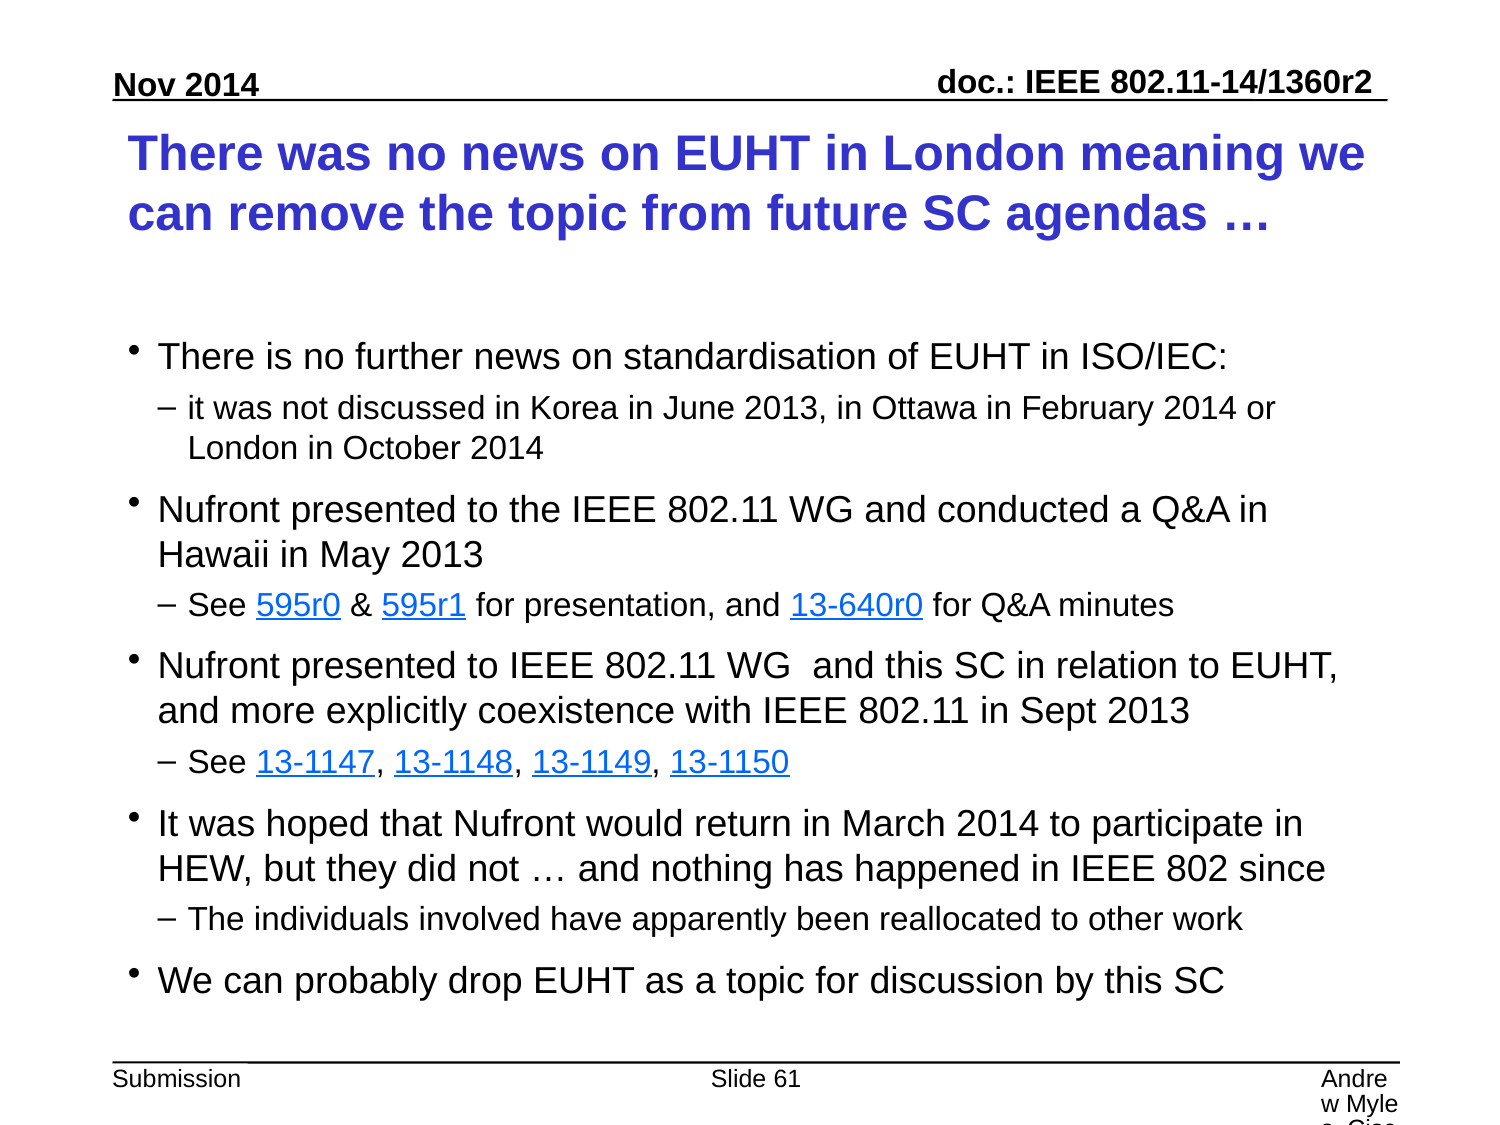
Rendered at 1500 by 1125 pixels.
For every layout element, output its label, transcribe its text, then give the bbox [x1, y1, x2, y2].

list There is no further news on standardisation of EUHT in ISO/IEC: it was not discussed in Korea in June 2013, in Ottawa in February 2014 or London in October 2014 Nufront presented to the IEEE 802.11 WG and conducted a Q&A in Hawaii in May 2013 See 595r0 & 595r1 for presentation, and 13-640r0 for Q&A minutes Nufront presented to IEEE 802.11 WG and this SC in relation to EUHT, and more explicitly coexistence with IEEE 802.11 in Sept 2013 See 13-1147, 13-1148, 13-1149, 13-1150 It was hoped that Nufront would return in March 2014 to participate in HEW, but they did not … and nothing has happened in IEEE 802 since The individuals involved have apparently been reallocated to other work We can probably drop EUHT as a topic for discussion by this SC [112, 324, 1388, 1000]
footer Andrew Myles, Cisco [1320, 1061, 1402, 1093]
slide_number Slide 61 [709, 1061, 803, 1093]
title There was no news on EUHT in London meaning we can remove the topic from future SC agendas … [112, 112, 1388, 288]
